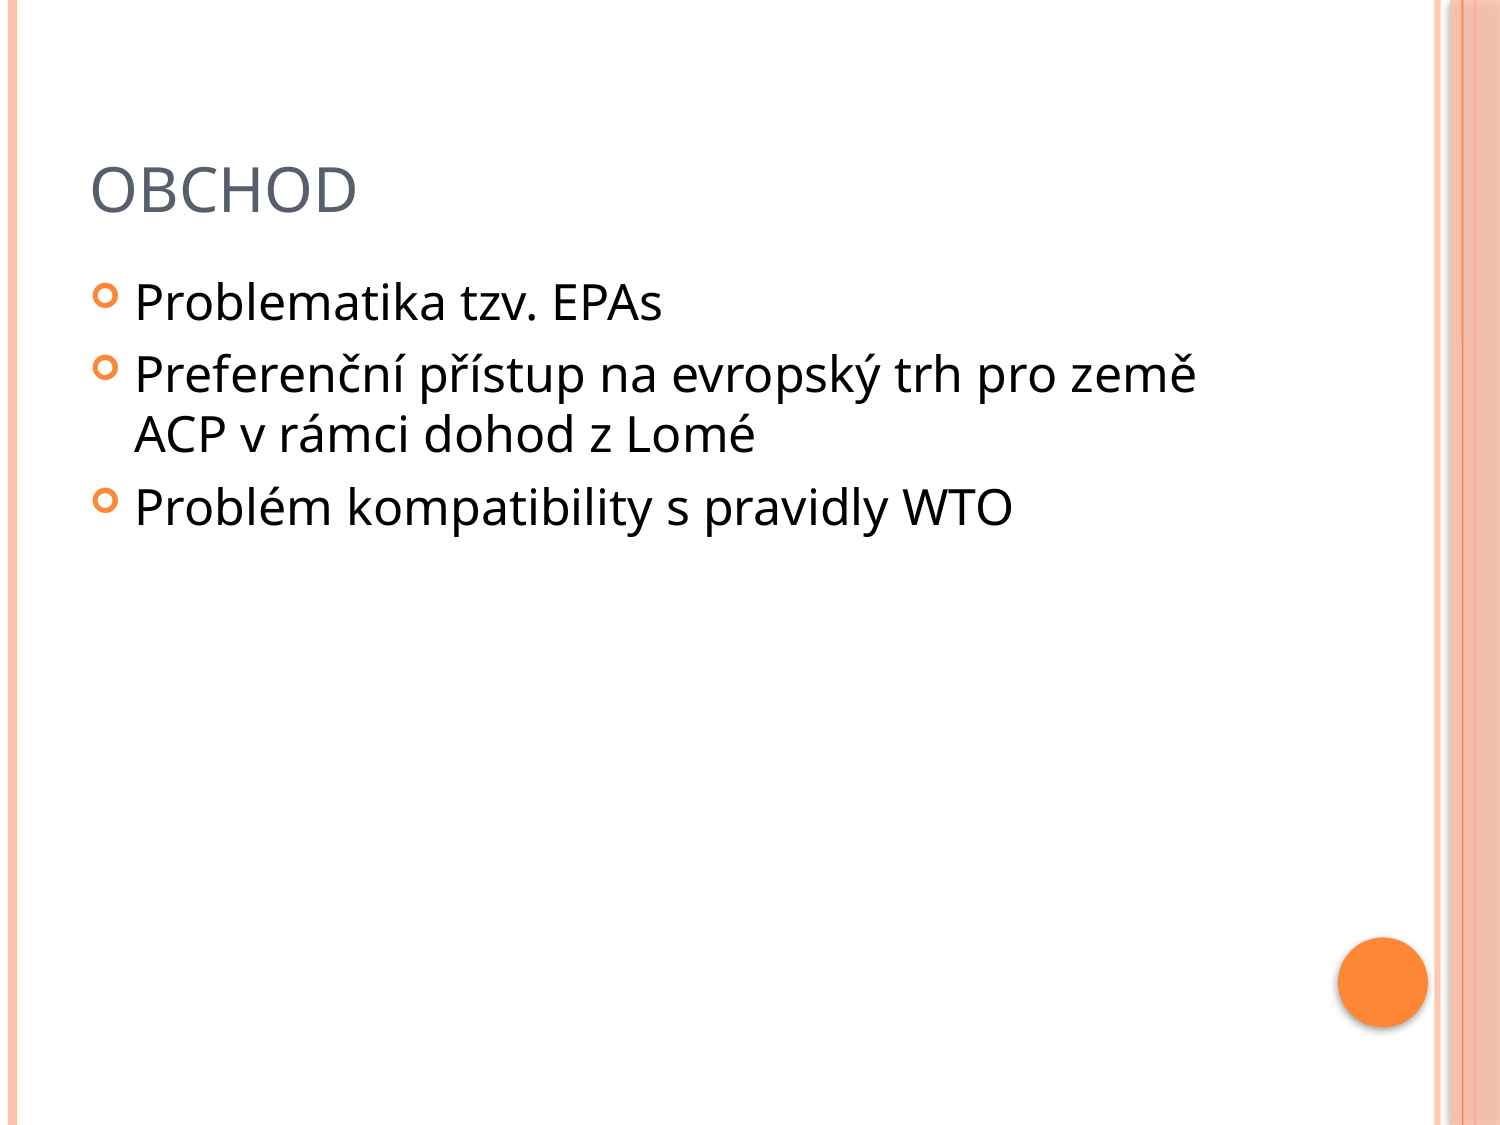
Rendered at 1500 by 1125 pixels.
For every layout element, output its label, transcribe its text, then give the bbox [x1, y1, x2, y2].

list Problematika tzv. EPAs Preferenční přístup na evropský trh pro země ACP v rámci dohod z Lomé Problém kompatibility s pravidly WTO [75, 262, 1300, 1062]
title Obchod [75, 45, 1300, 233]
